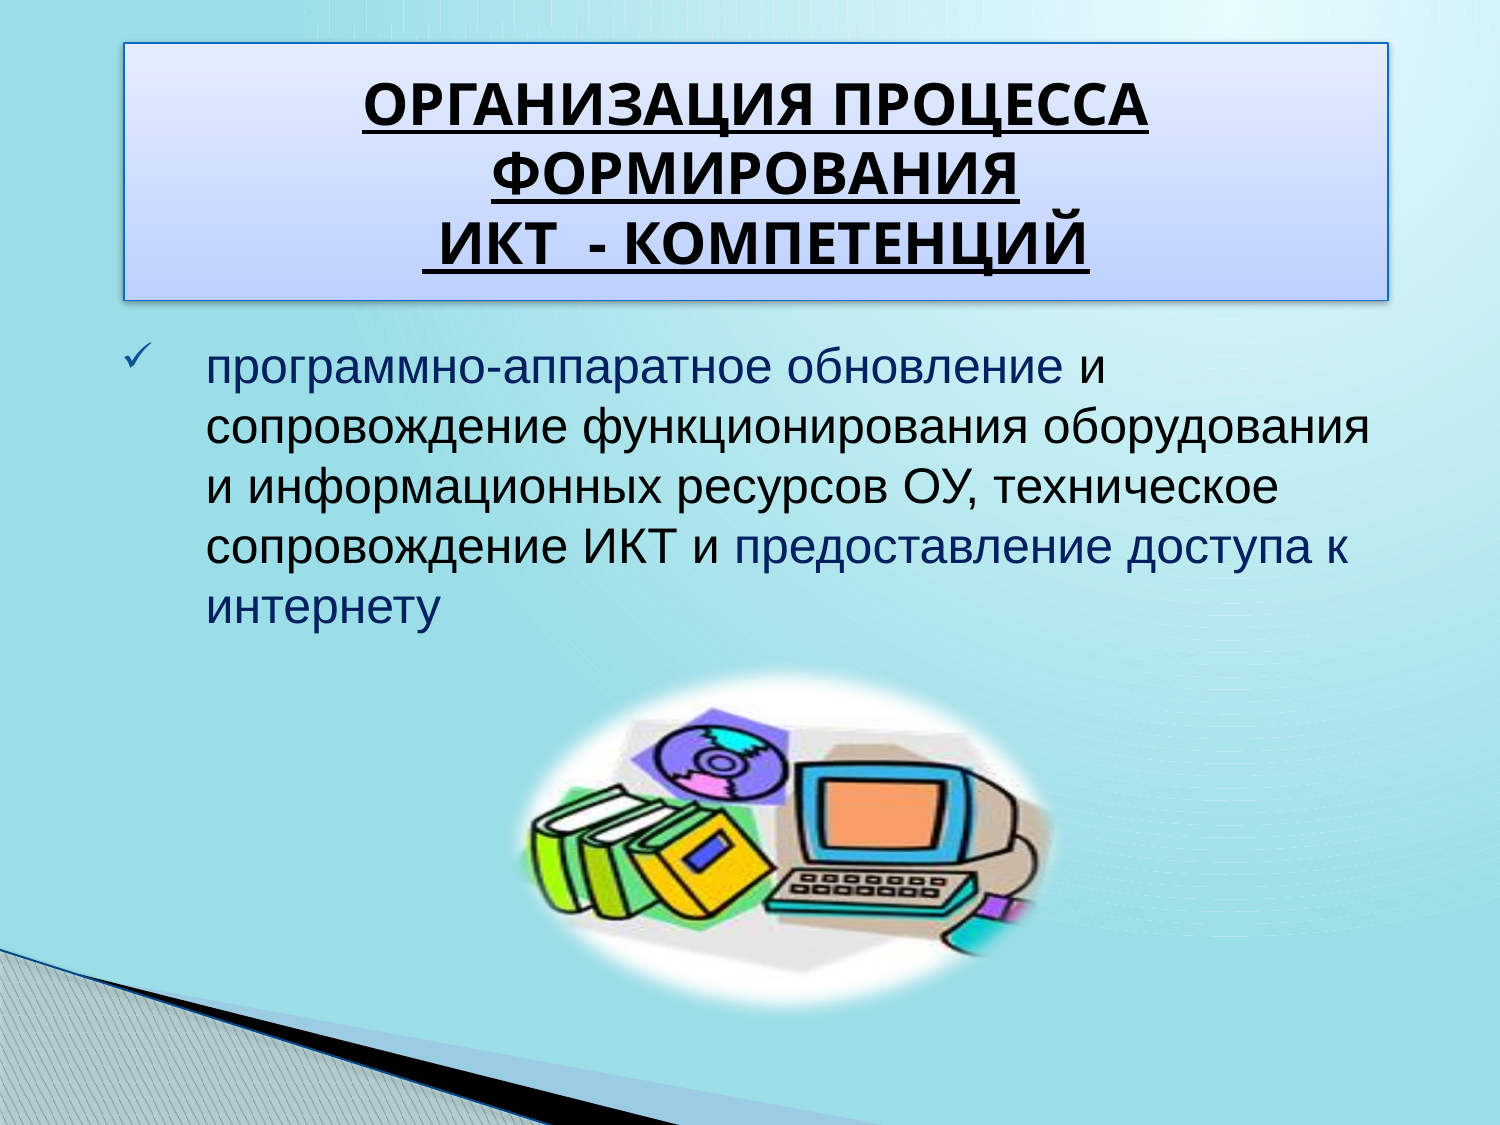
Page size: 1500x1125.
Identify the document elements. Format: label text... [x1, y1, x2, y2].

list программно-аппаратное обновление и сопровождение функционирования оборудования и информационных ресурсов ОУ, техническое сопровождение ИКТ и предоставление доступа к интернету [88, 326, 1425, 1125]
title ОРГАНИЗАЦИЯ ПРОЦЕССА ФОРМИРОВАНИЯ ИКТ - КОМПЕТЕНЦИЙ [123, 42, 1389, 301]
picture [501, 656, 1070, 1024]
